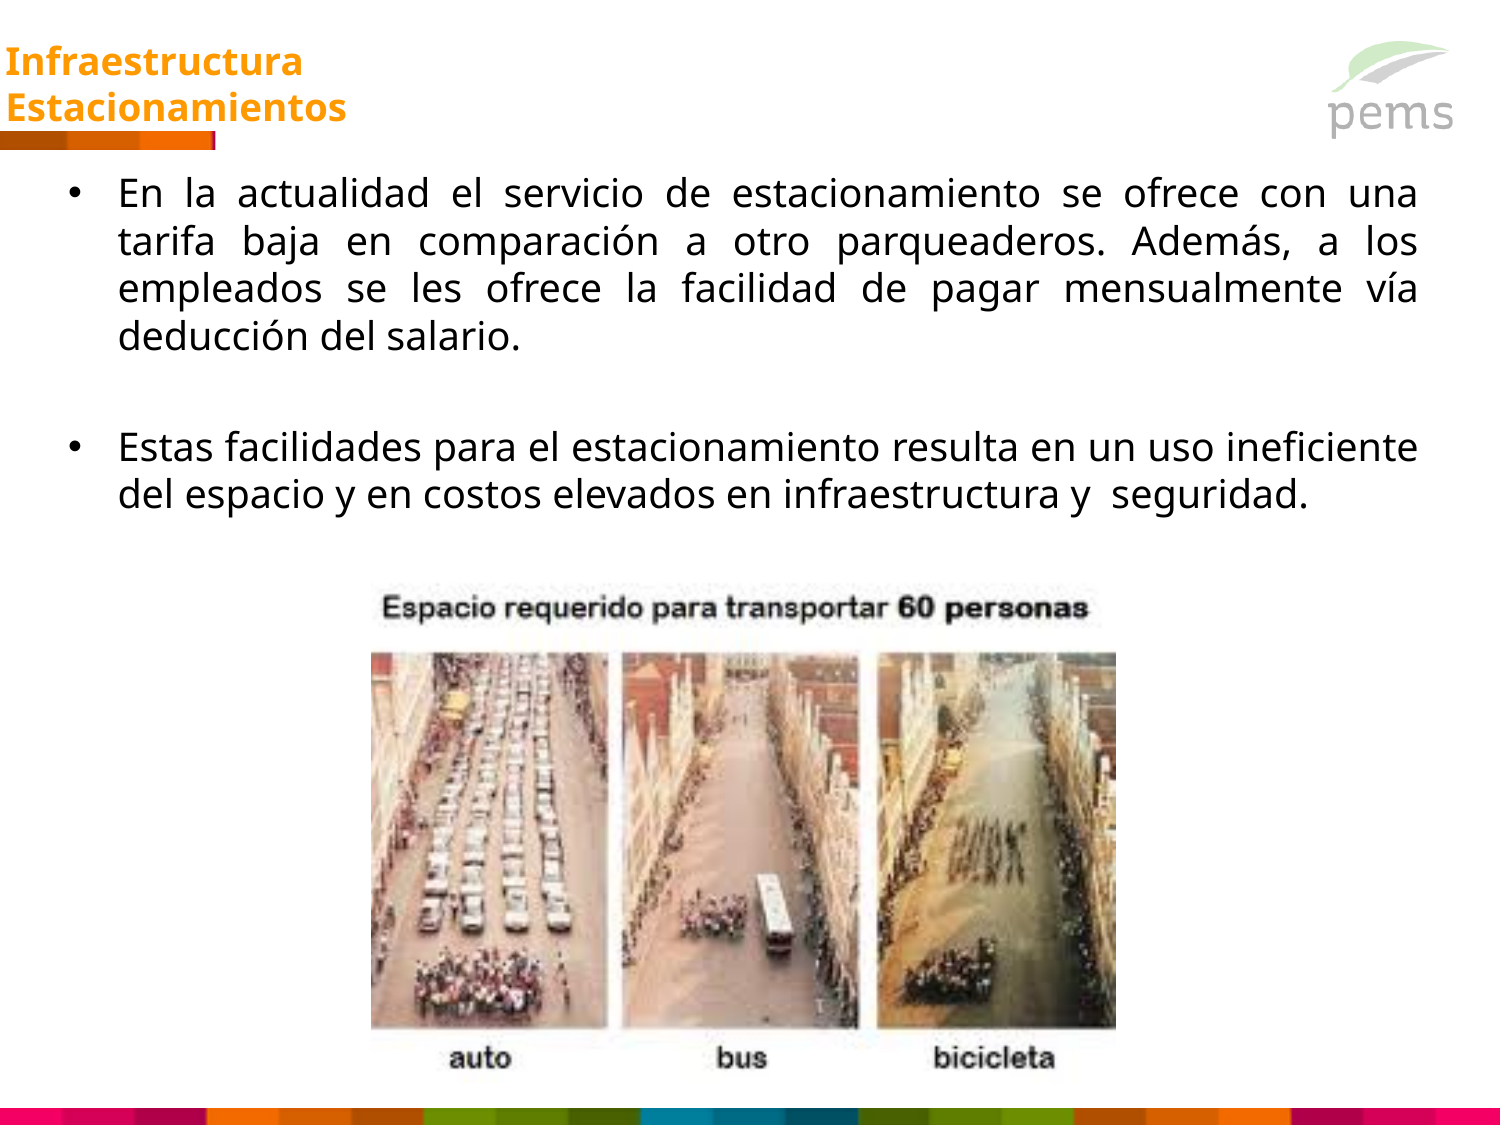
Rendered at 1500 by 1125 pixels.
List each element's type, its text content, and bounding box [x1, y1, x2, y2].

list En la actualidad el servicio de estacionamiento se ofrece con una tarifa baja en comparación a otro parqueaderos. Además, a los empleados se les ofrece la facilidad de pagar mensualmente vía deducción del salario. Estas facilidades para el estacionamiento resulta en un uso ineficiente del espacio y en costos elevados en infraestructura y seguridad. [53, 160, 1436, 563]
text_box Infraestructura Estacionamientos [0, 29, 799, 138]
picture [1328, 41, 1453, 140]
picture [858, 1108, 1500, 1125]
picture [371, 562, 1116, 1083]
picture [0, 1108, 644, 1125]
picture [0, 128, 216, 150]
